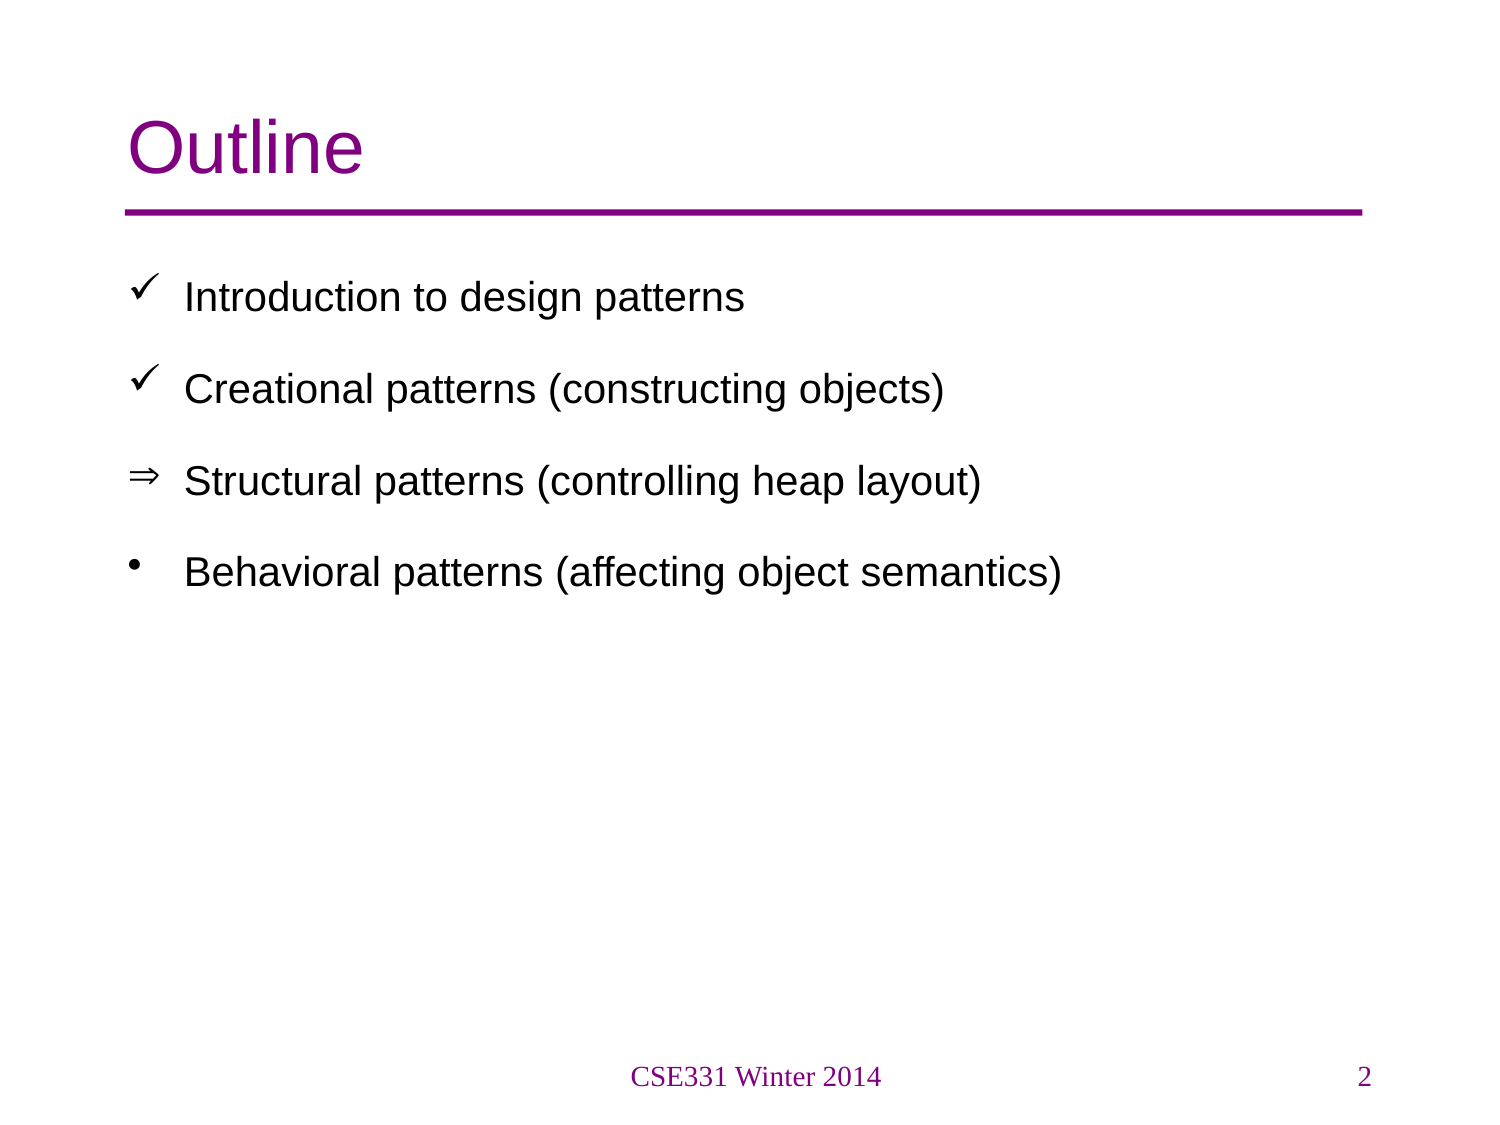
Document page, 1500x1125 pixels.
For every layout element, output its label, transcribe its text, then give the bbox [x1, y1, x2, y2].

title Outline [112, 50, 1388, 238]
slide_number 2 [1074, 1049, 1388, 1125]
list Introduction to design patterns Creational patterns (constructing objects) Structural patterns (controlling heap layout) Behavioral patterns (affecting object semantics) [112, 262, 1388, 1000]
footer CSE331 Winter 2014 [474, 1049, 1038, 1125]
